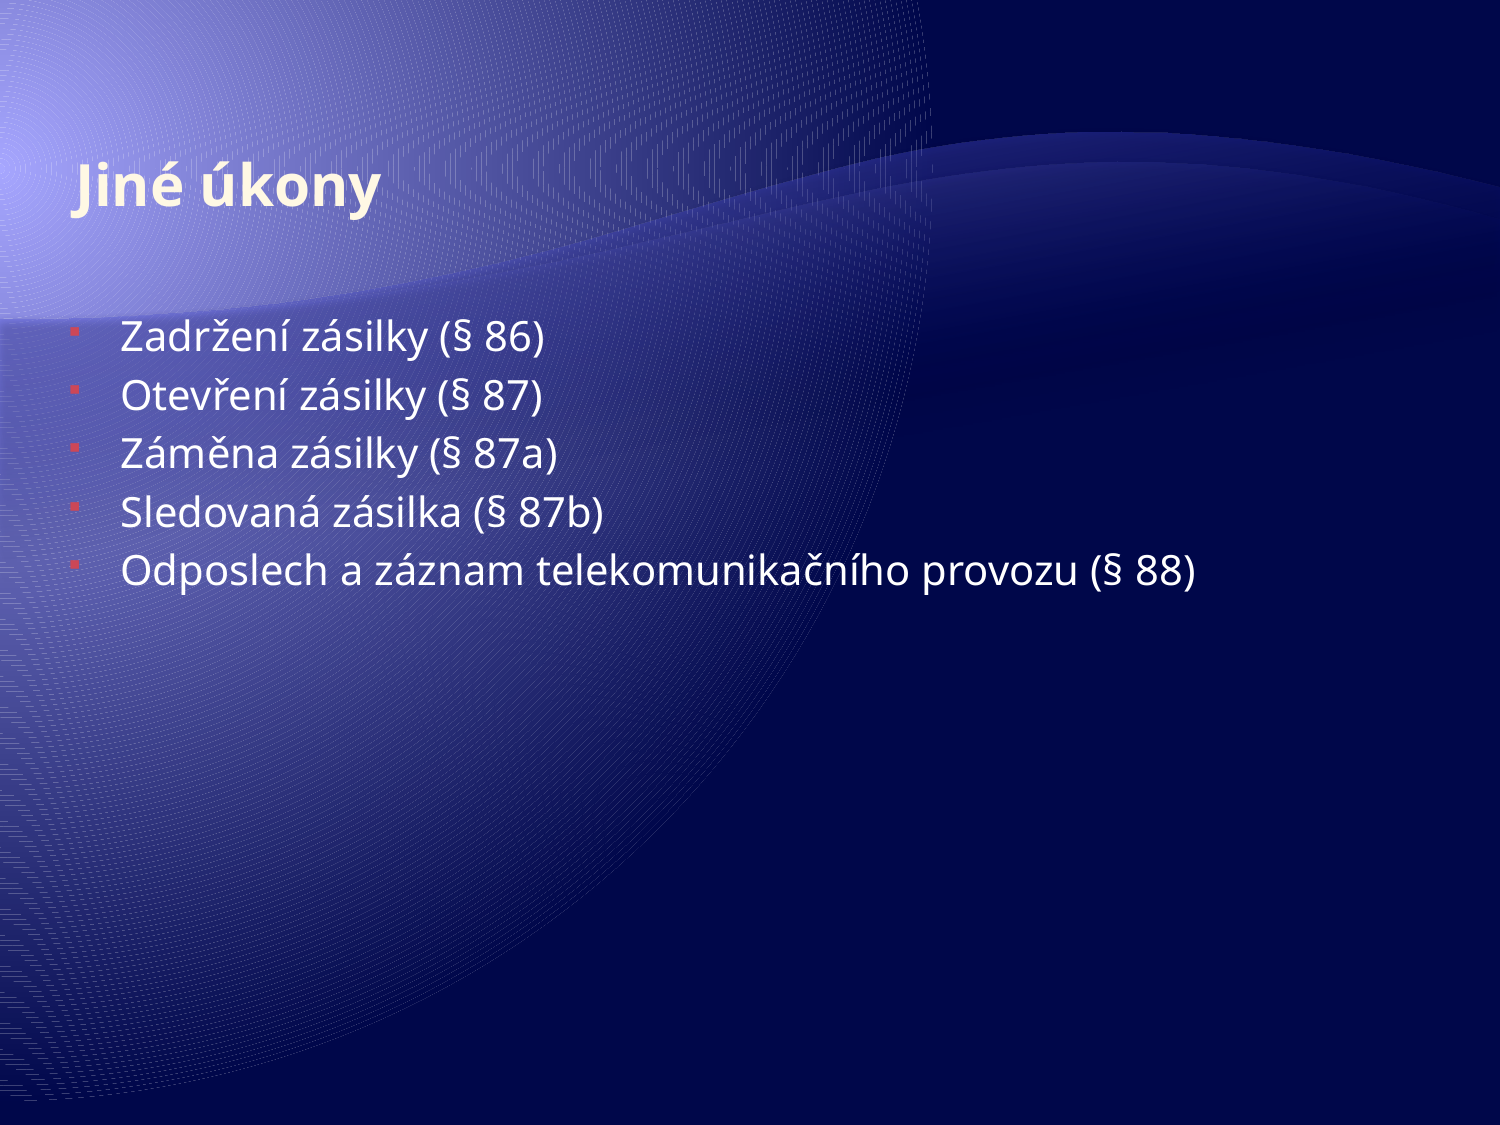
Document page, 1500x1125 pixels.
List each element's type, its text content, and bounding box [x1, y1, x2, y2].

list Zadržení zásilky (§ 86) Otevření zásilky (§ 87) Záměna zásilky (§ 87a) Sledovaná zásilka (§ 87b) Odposlech a záznam telekomunikačního provozu (§ 88) [53, 302, 1404, 1106]
title Jiné úkony [75, 101, 1425, 220]
